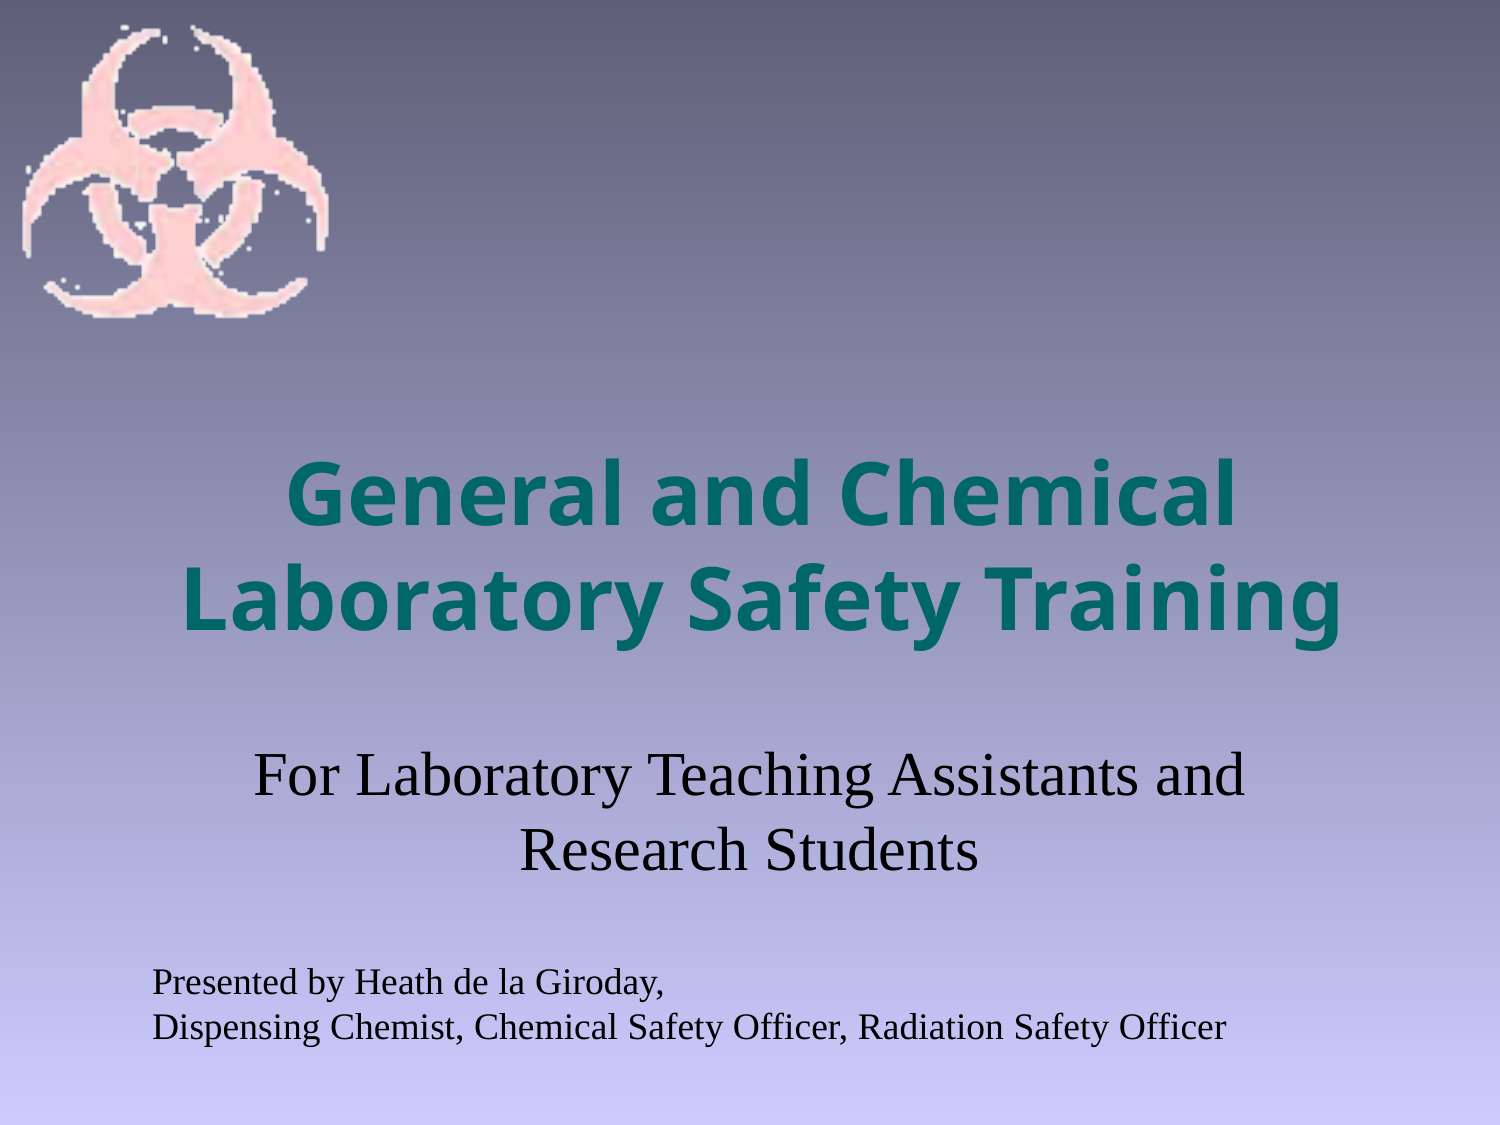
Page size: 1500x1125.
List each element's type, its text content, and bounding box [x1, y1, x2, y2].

picture [0, 0, 350, 343]
title General and Chemical Laboratory Safety Training [124, 474, 1401, 717]
text_box Presented by Heath de la Giroday, Dispensing Chemist, Chemical Safety Officer, Radiation Safety Officer [137, 949, 1350, 1055]
subtitle For Laboratory Teaching Assistants and Research Students [224, 724, 1276, 949]
